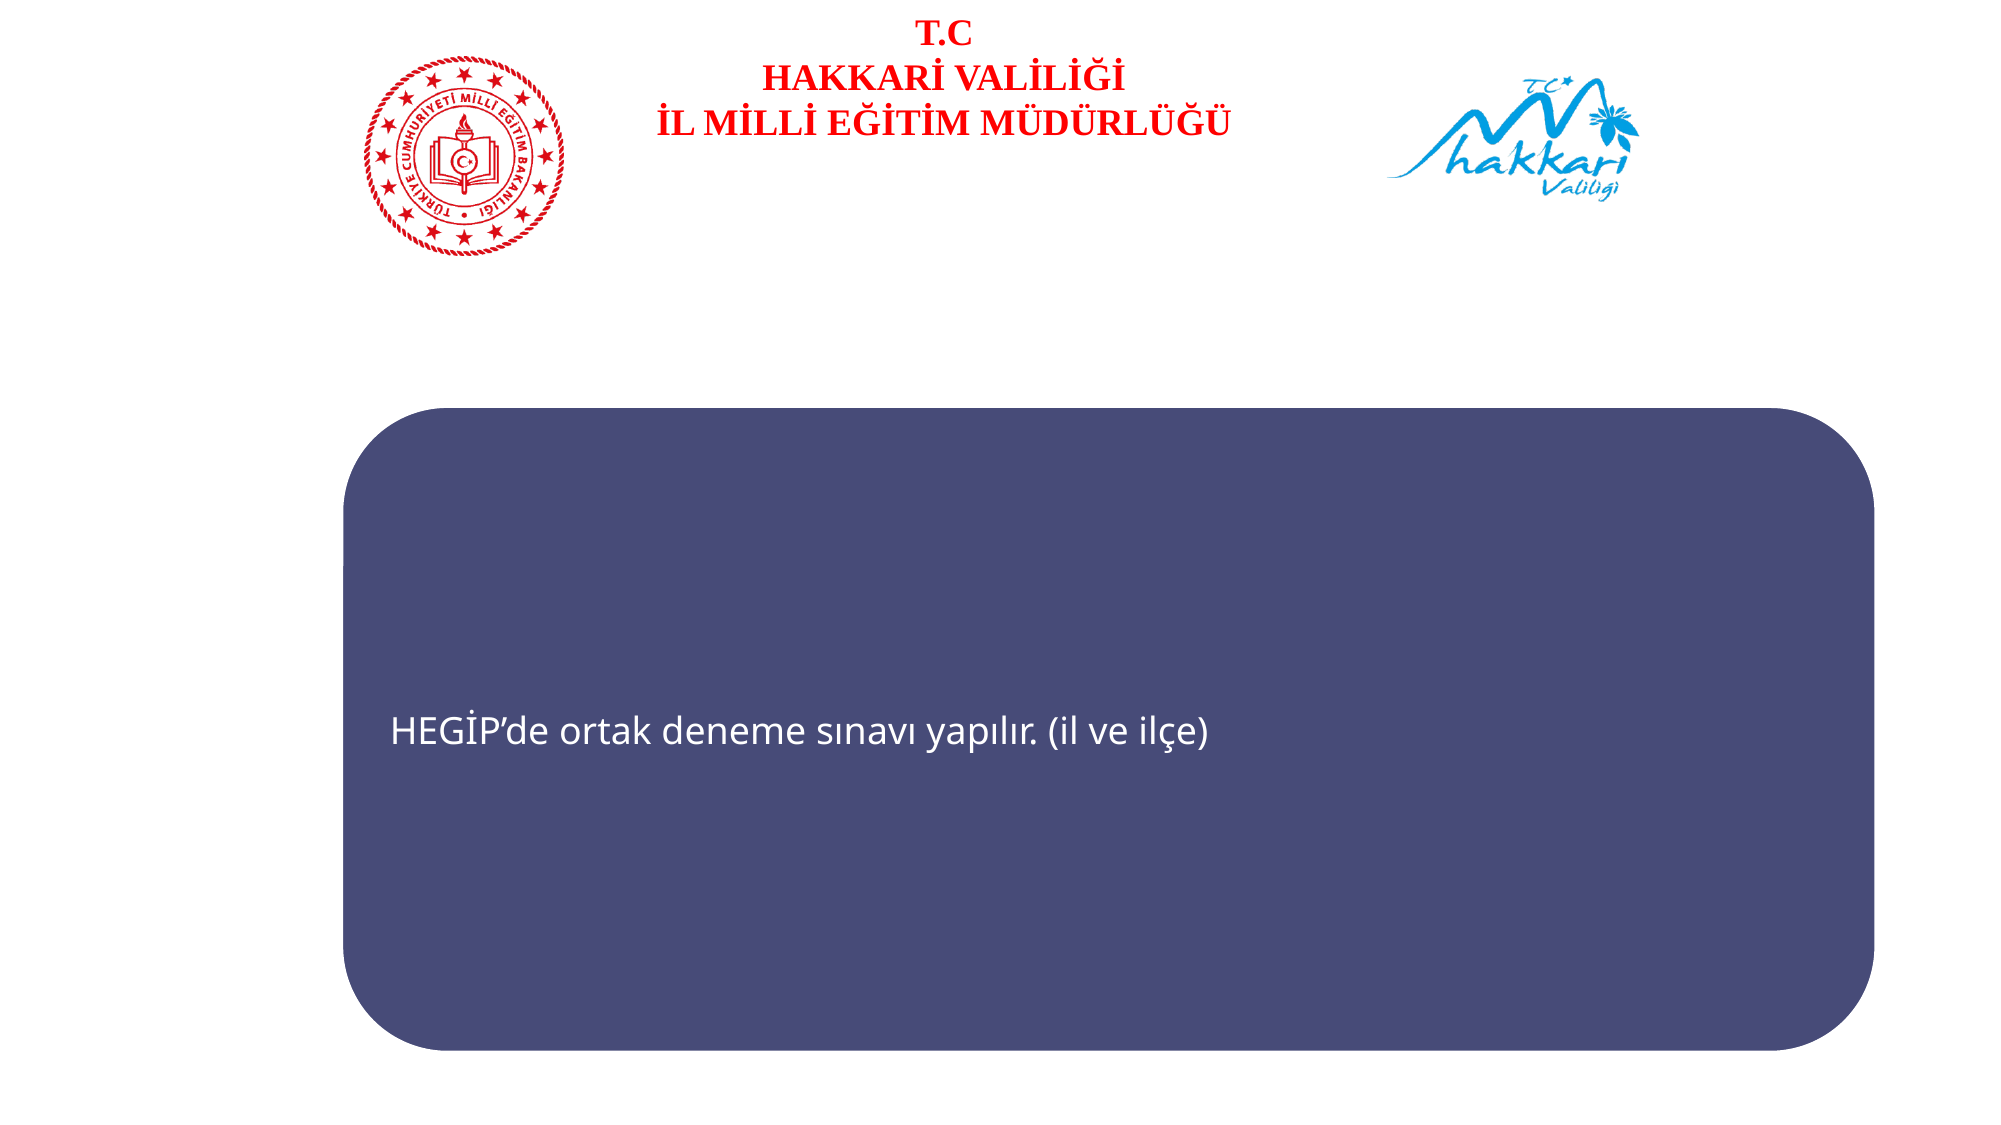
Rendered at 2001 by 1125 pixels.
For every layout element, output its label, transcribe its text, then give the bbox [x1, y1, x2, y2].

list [338, 403, 1880, 1056]
picture [1376, 46, 1648, 228]
text_box T.C HAKKARİ VALİLİĞİ İL MİLLİ EĞİTİM MÜDÜRLÜĞÜ [500, 1, 1388, 151]
picture [364, 56, 564, 256]
text_box [120, 346, 1927, 660]
